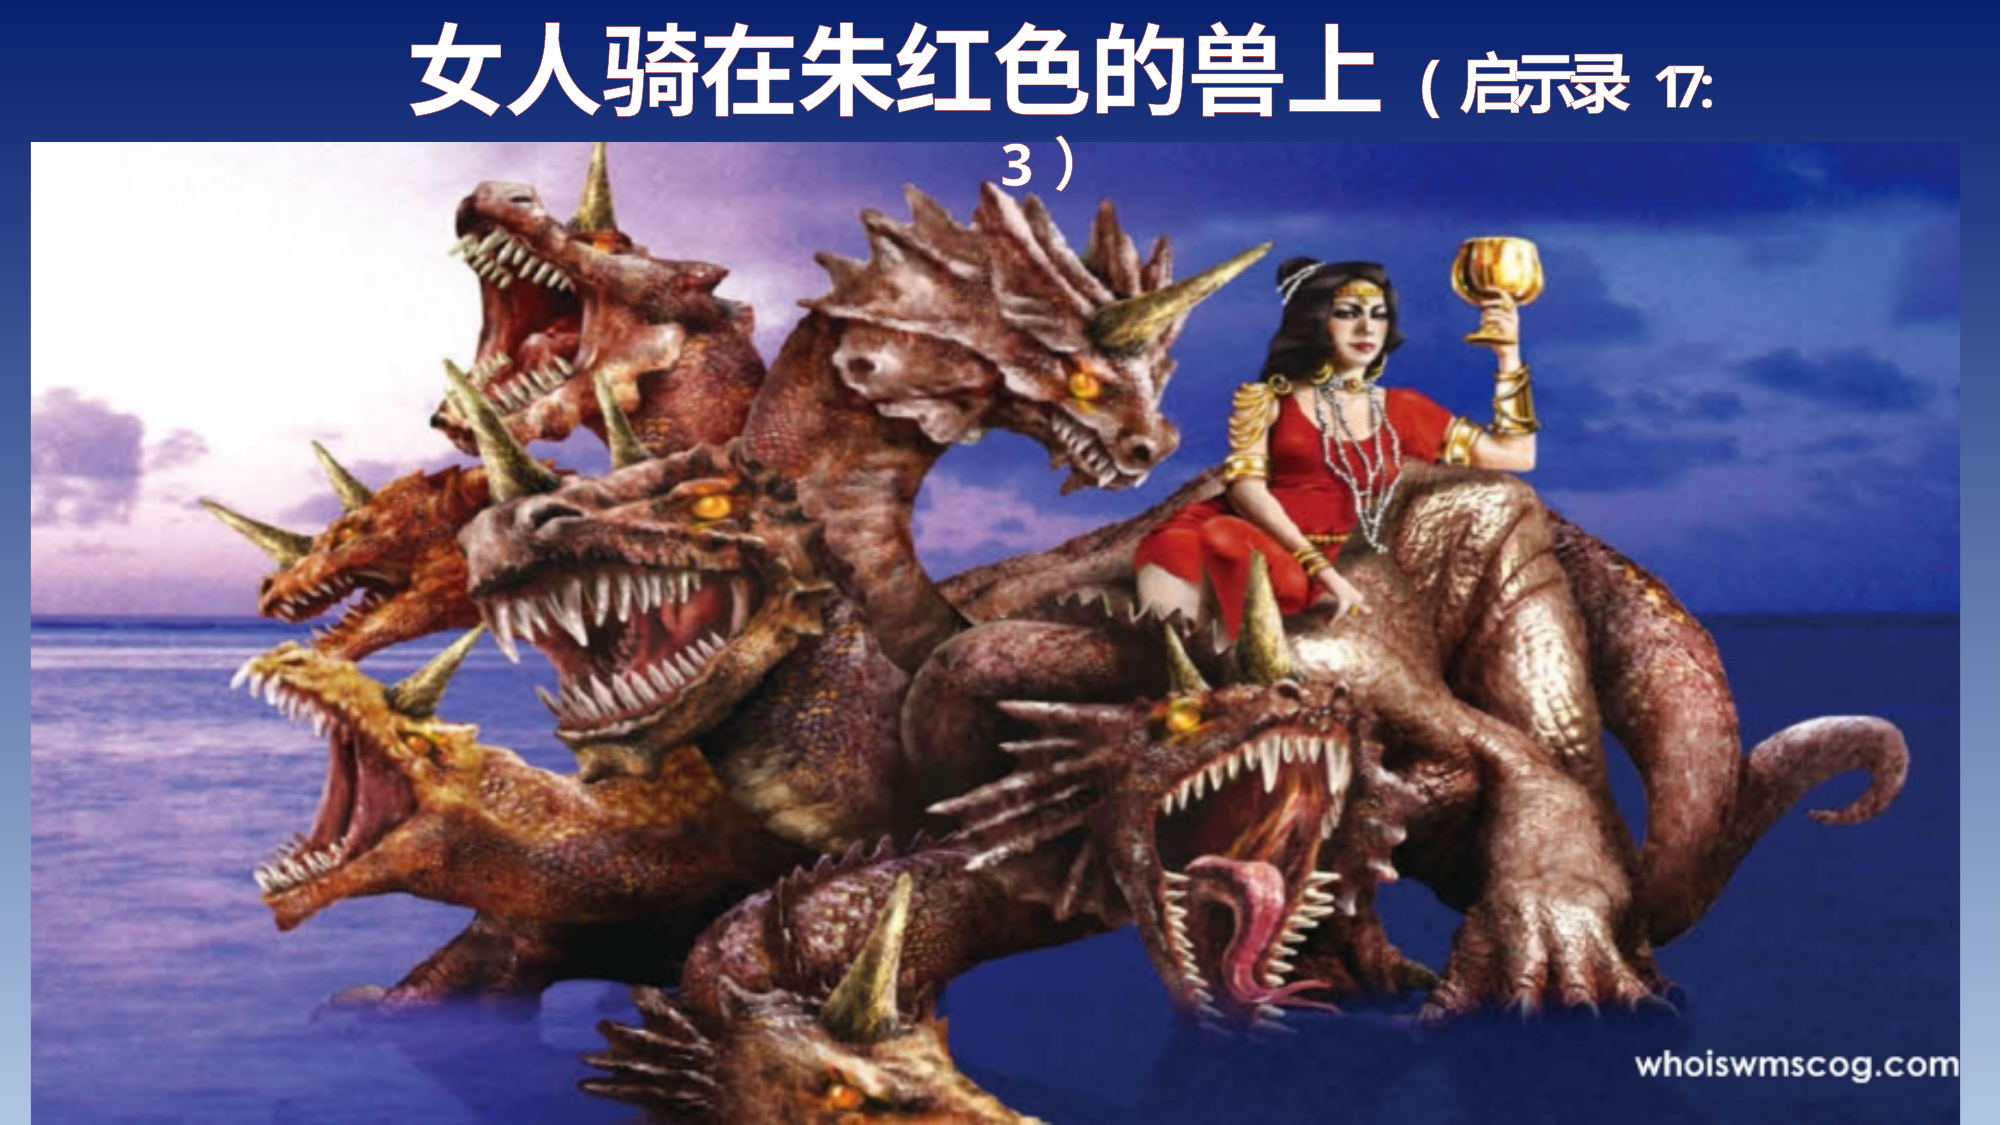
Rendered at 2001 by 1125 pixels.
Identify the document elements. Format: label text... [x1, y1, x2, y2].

picture [30, 142, 1961, 1125]
text_box 女 人 骑 在 朱 红 色 的 兽 上 (启示录 17 : 3 ） [387, 0, 1725, 141]
